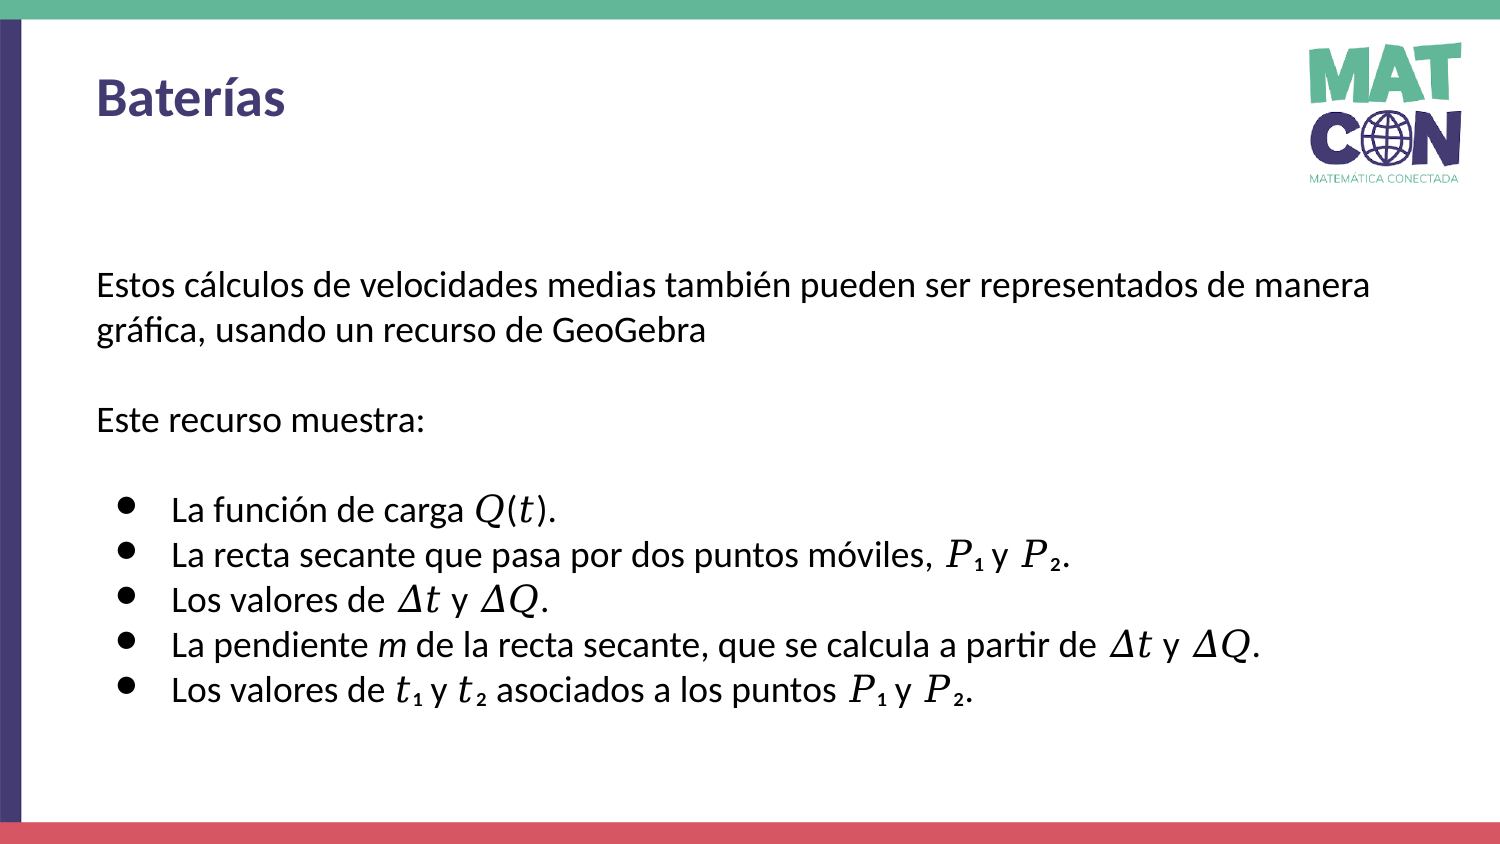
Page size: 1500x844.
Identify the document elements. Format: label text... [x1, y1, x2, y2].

text_box Baterías [85, 55, 955, 134]
text_box Estos cálculos de velocidades medias también pueden ser representados de manera gráfica, usando un recurso de GeoGebra Este recurso muestra: La función de carga 𝑄(𝑡). La recta secante que pasa por dos puntos móviles, 𝑃₁ y 𝑃₂. Los valores de 𝛥𝑡 y 𝛥𝑄. La pendiente m de la recta secante, que se calcula a partir de 𝛥𝑡 y 𝛥𝑄. Los valores de 𝑡₁ y 𝑡₂ asociados a los puntos 𝑃₁ y 𝑃₂. [85, 254, 1415, 716]
picture [0, 0, 1500, 844]
